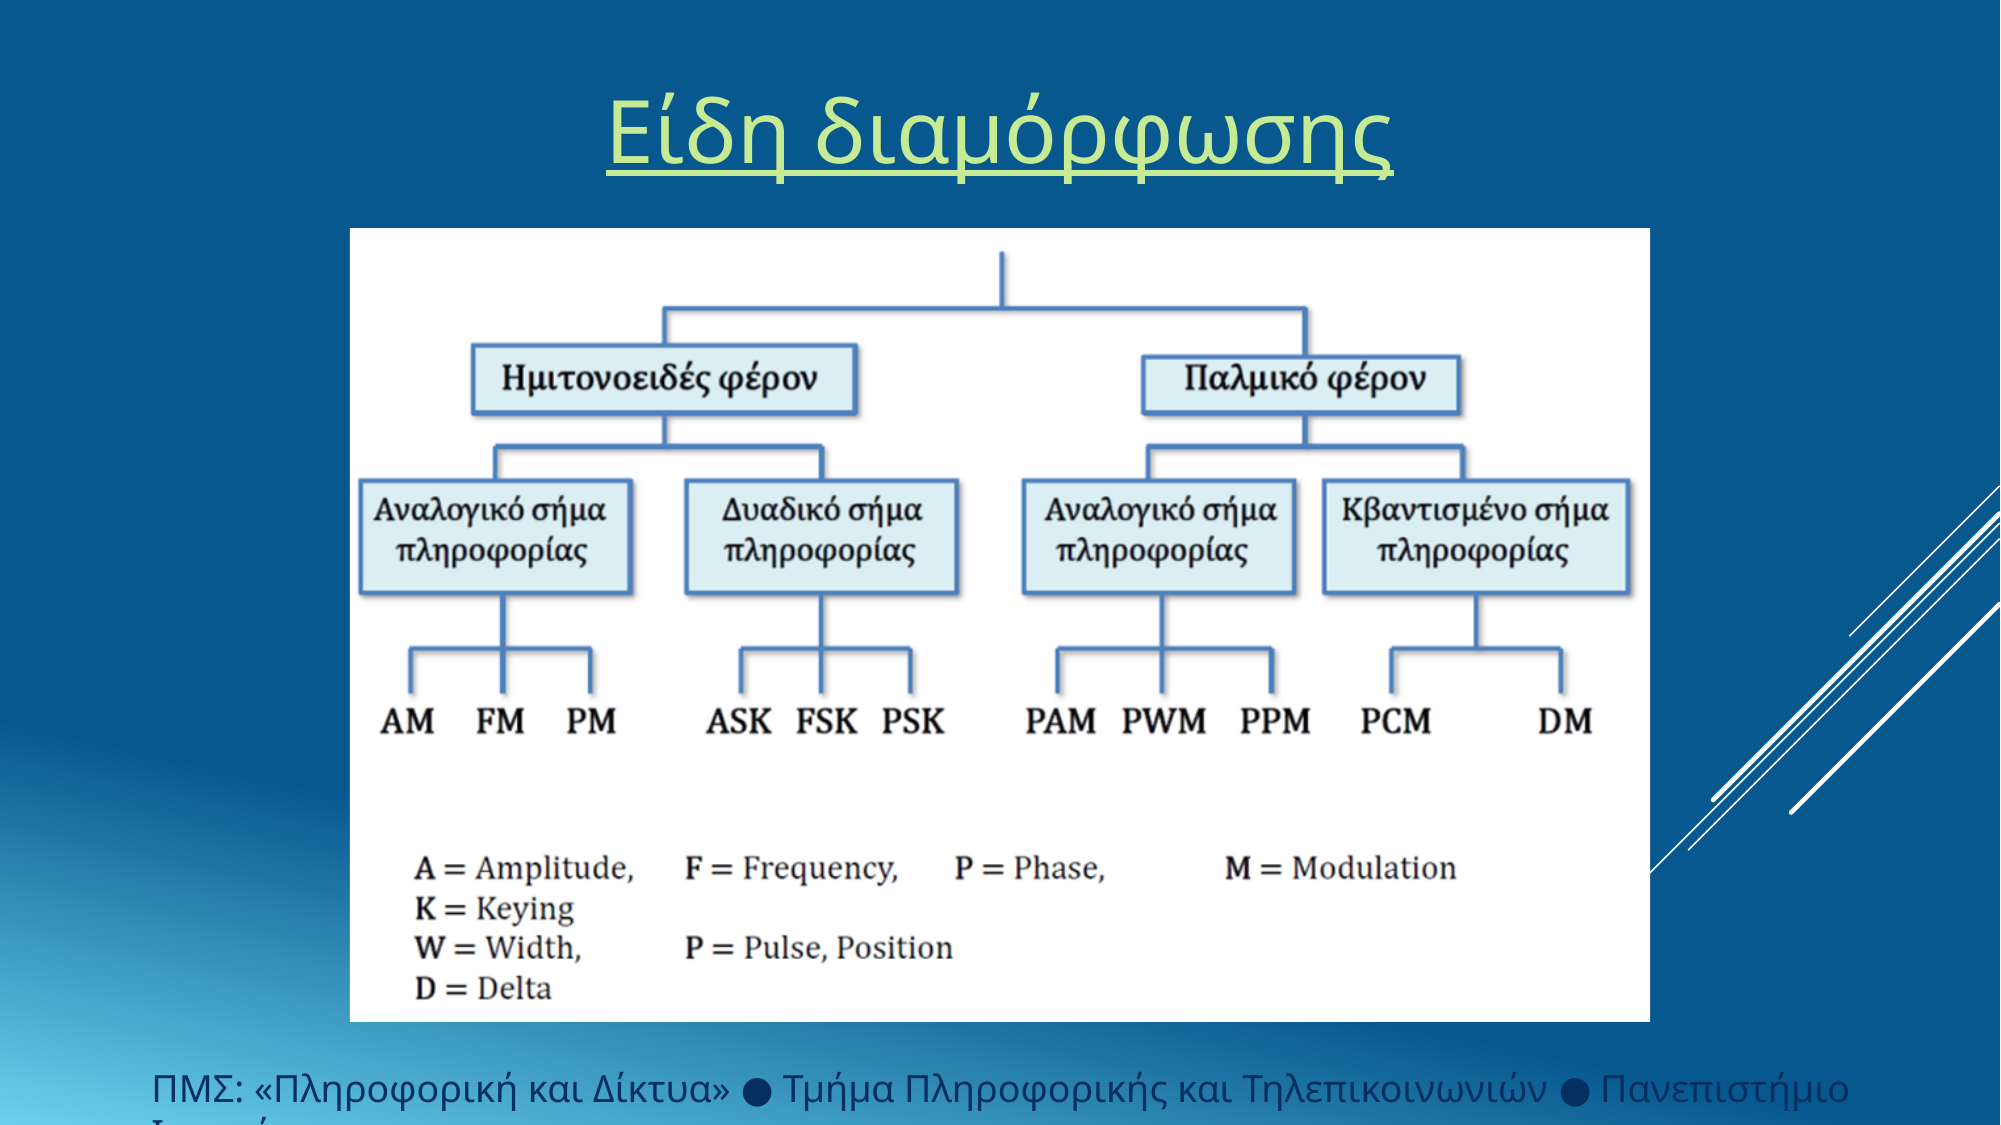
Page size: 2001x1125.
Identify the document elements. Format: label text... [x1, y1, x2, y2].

picture [349, 228, 1651, 1022]
text_box Είδη διαμόρφωσης [136, 15, 1863, 189]
text_box ΠΜΣ: «Πληροφορική και Δίκτυα» ● Τμήμα Πληροφορικής και Τηλεπικοινωνιών ● Πανεπιστήμιο Ιωαννίνων [136, 1058, 1971, 1125]
